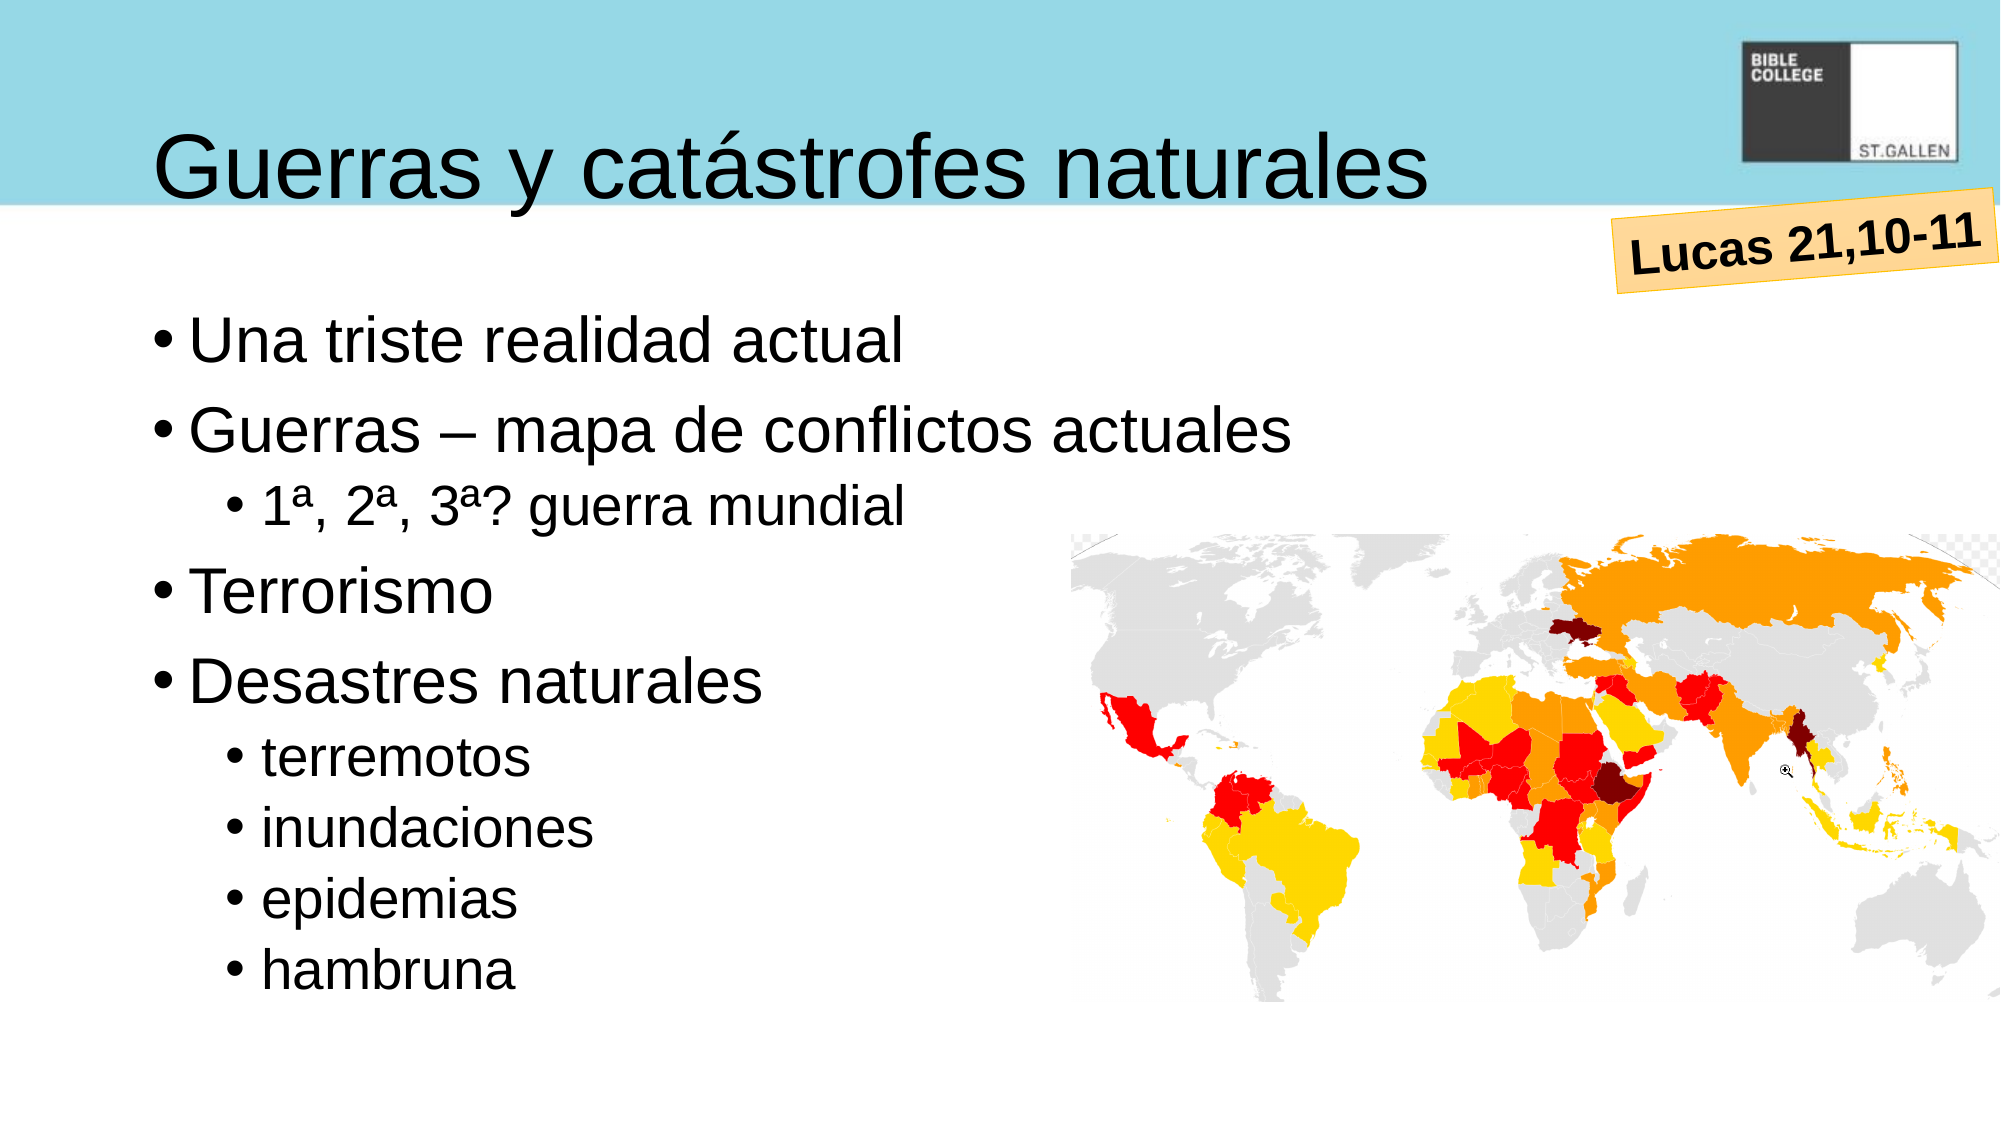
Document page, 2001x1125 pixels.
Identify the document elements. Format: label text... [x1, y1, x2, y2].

title Guerras y catástrofes naturales [137, 59, 1863, 278]
list Una triste realidad actual Guerras – mapa de conflictos actuales 1ª, 2ª, 3ª? guerra mundial Terrorismo Desastres naturales terremotos inundaciones epidemias hambruna [137, 299, 1863, 1014]
picture [0, 0, 2001, 1125]
text_box Lucas 21,10-11 [1610, 187, 2000, 295]
